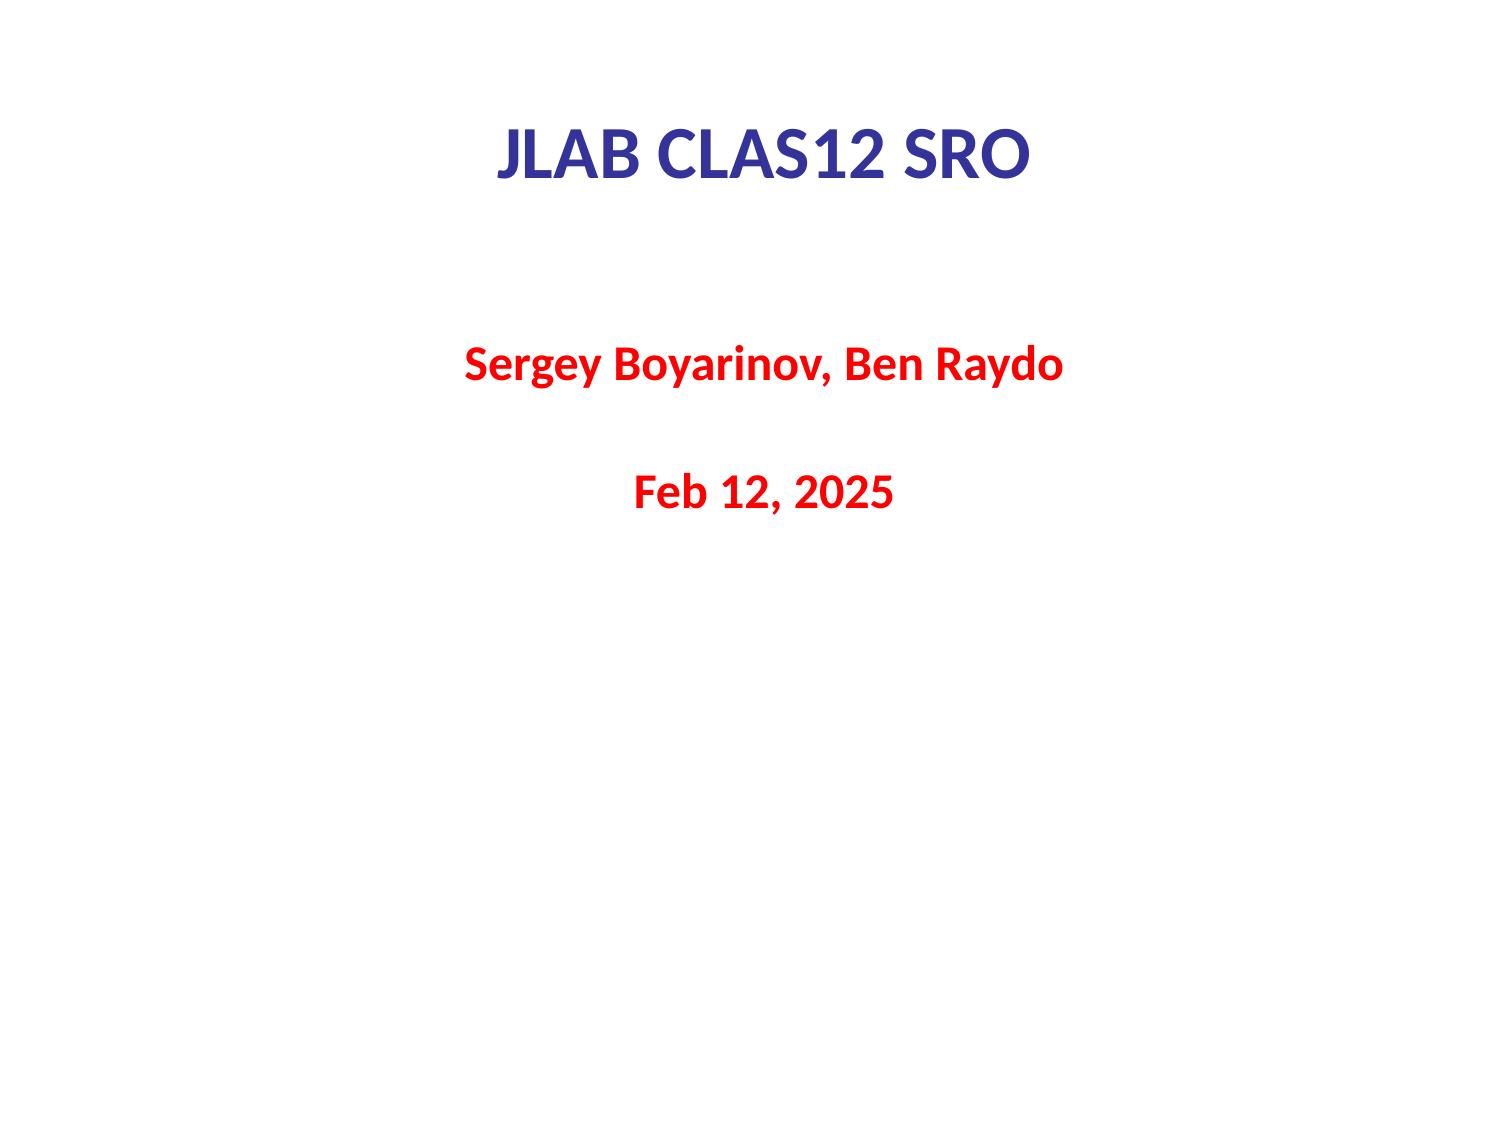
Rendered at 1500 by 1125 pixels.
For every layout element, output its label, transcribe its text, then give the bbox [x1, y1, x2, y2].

text_box Sergey Boyarinov, Ben Raydo Feb 12, 2025 [239, 329, 1290, 531]
text_box JLAB CLAS12 SRO [126, 55, 1402, 243]
